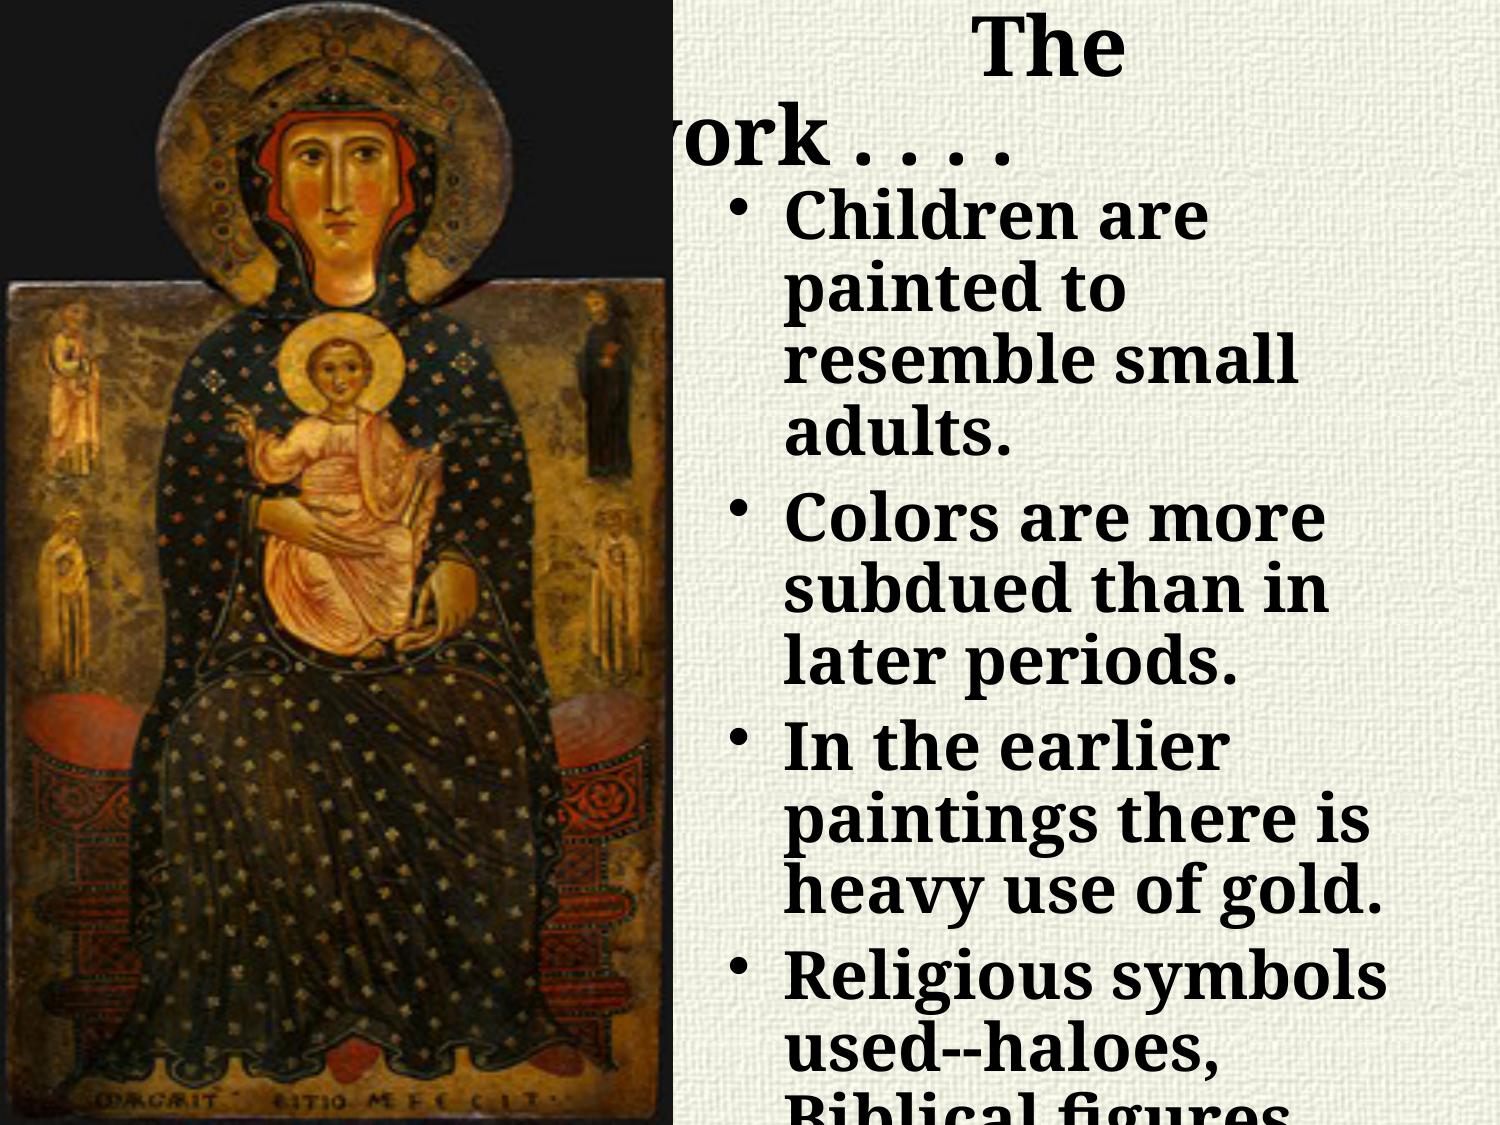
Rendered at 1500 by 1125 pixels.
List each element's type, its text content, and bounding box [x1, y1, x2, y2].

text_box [0, 0, 673, 1125]
list Children are painted to resemble small adults. Colors are more subdued than in later periods. In the earlier paintings there is heavy use of gold. Religious symbols used--haloes, Biblical figures, saints, etc. [712, 174, 1463, 1011]
title The artwork . . . . [676, 37, 1388, 151]
picture [673, 0, 1500, 1125]
